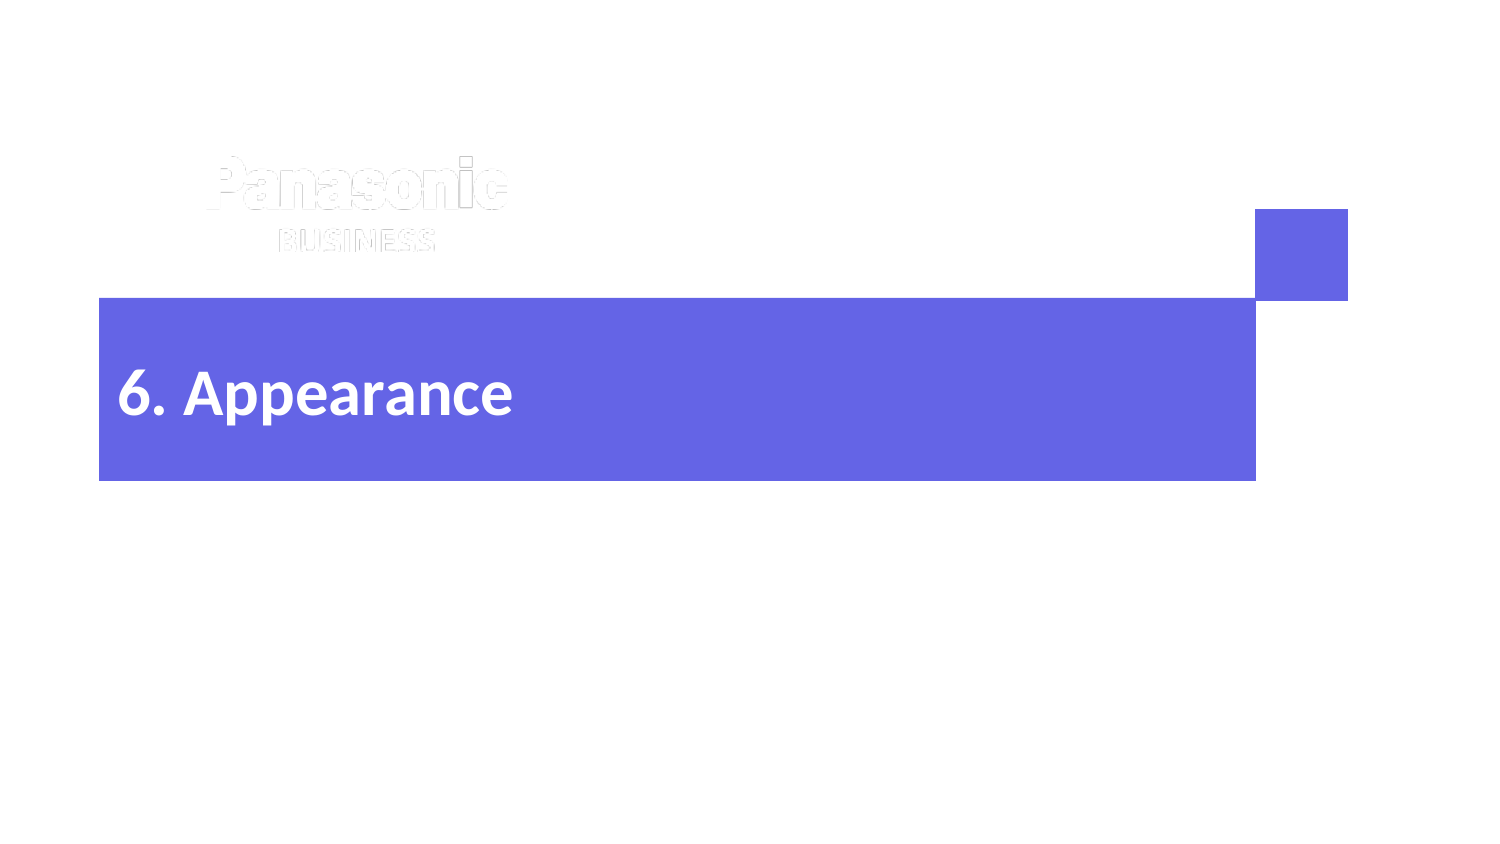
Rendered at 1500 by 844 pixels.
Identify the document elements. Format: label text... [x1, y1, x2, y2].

picture [1255, 209, 1348, 301]
text_box 6. Appearance [102, 297, 1310, 481]
